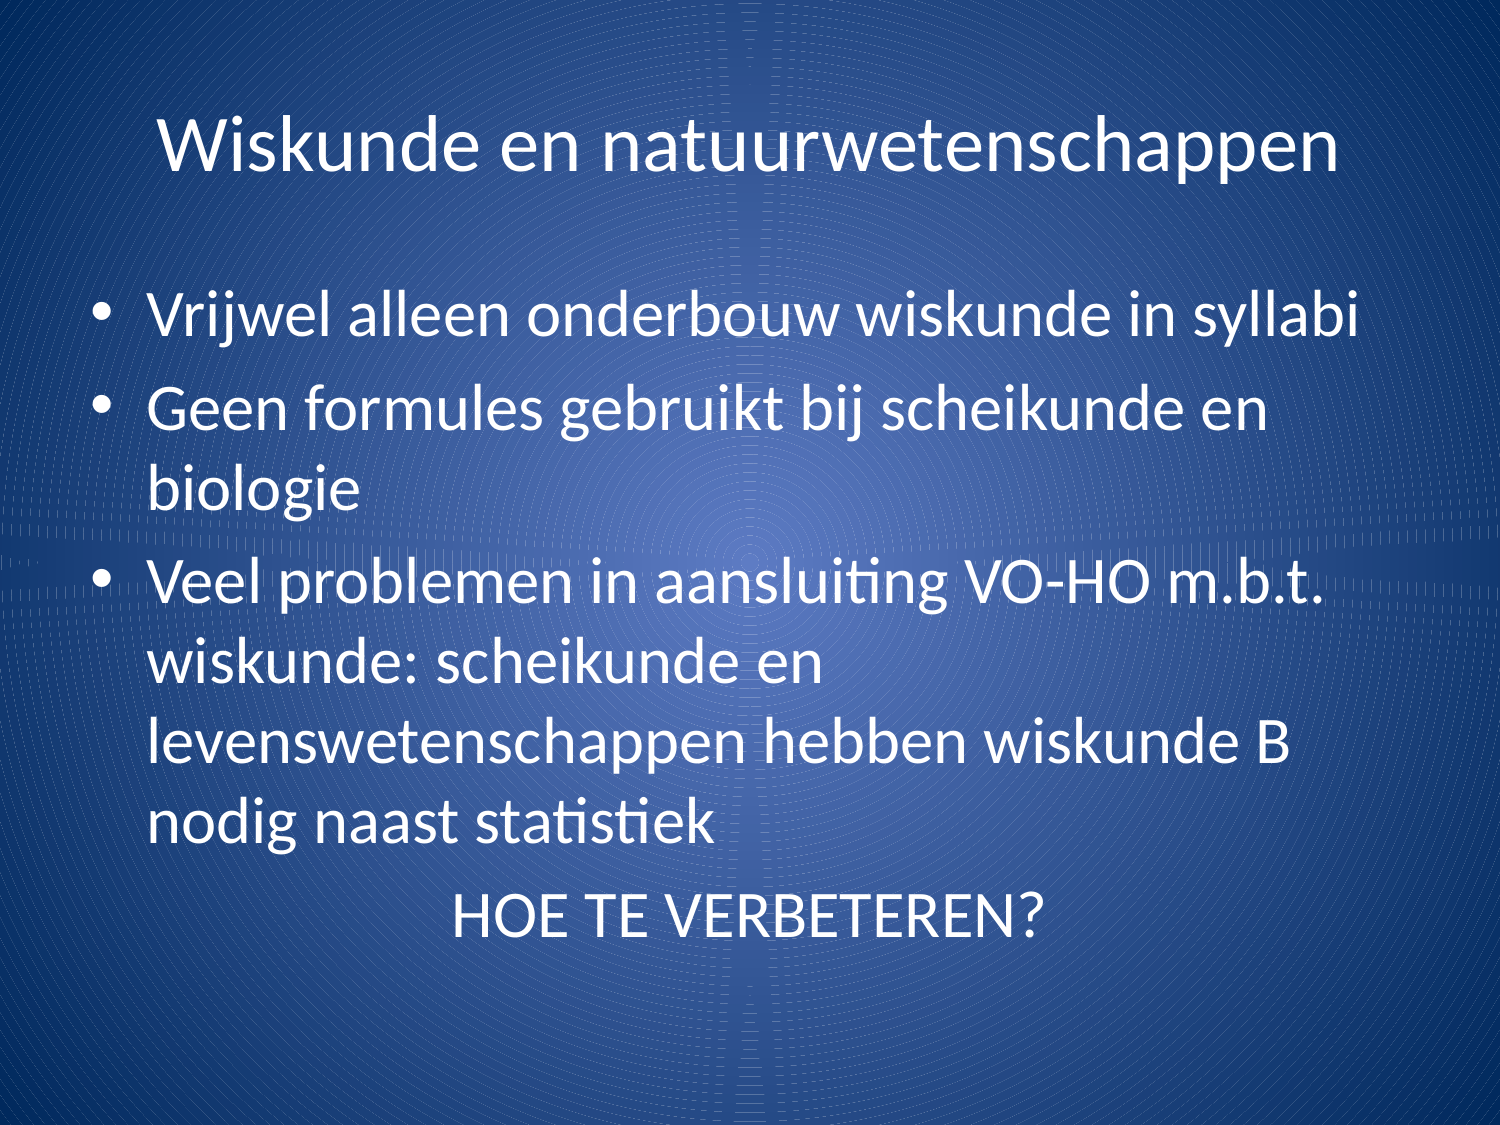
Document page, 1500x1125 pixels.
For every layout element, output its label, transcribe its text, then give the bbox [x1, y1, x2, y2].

list Vrijwel alleen onderbouw wiskunde in syllabi Geen formules gebruikt bij scheikunde en biologie Veel problemen in aansluiting VO-HO m.b.t. wiskunde: scheikunde en levenswetenschappen hebben wiskunde B nodig naast statistiek HOE TE VERBETEREN? [75, 262, 1425, 1005]
title Wiskunde en natuurwetenschappen [75, 45, 1425, 233]
